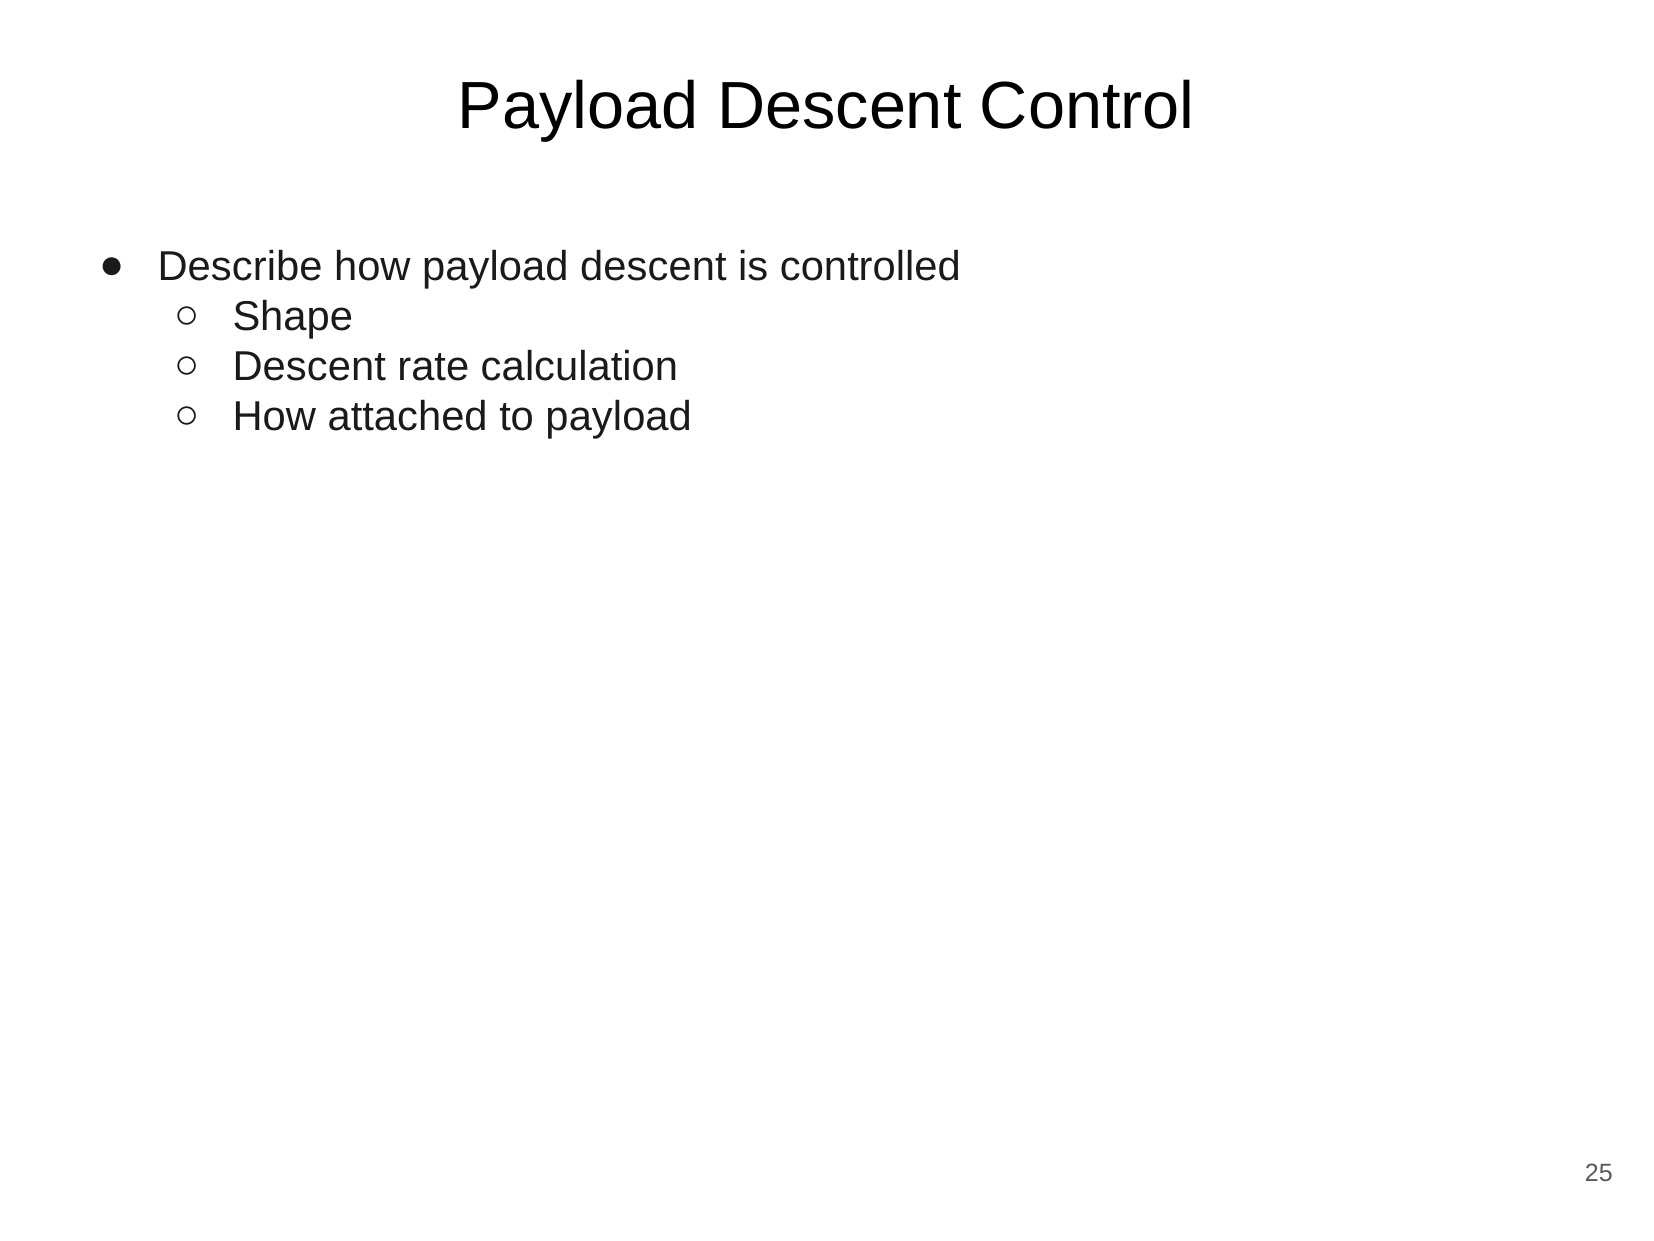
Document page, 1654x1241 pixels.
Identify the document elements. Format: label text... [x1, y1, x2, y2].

title Payload Descent Control [82, 49, 1571, 158]
slide_number ‹#› [1532, 1124, 1632, 1220]
list Describe how payload descent is controlled Shape Descent rate calculation How attached to payload [82, 235, 1571, 1139]
